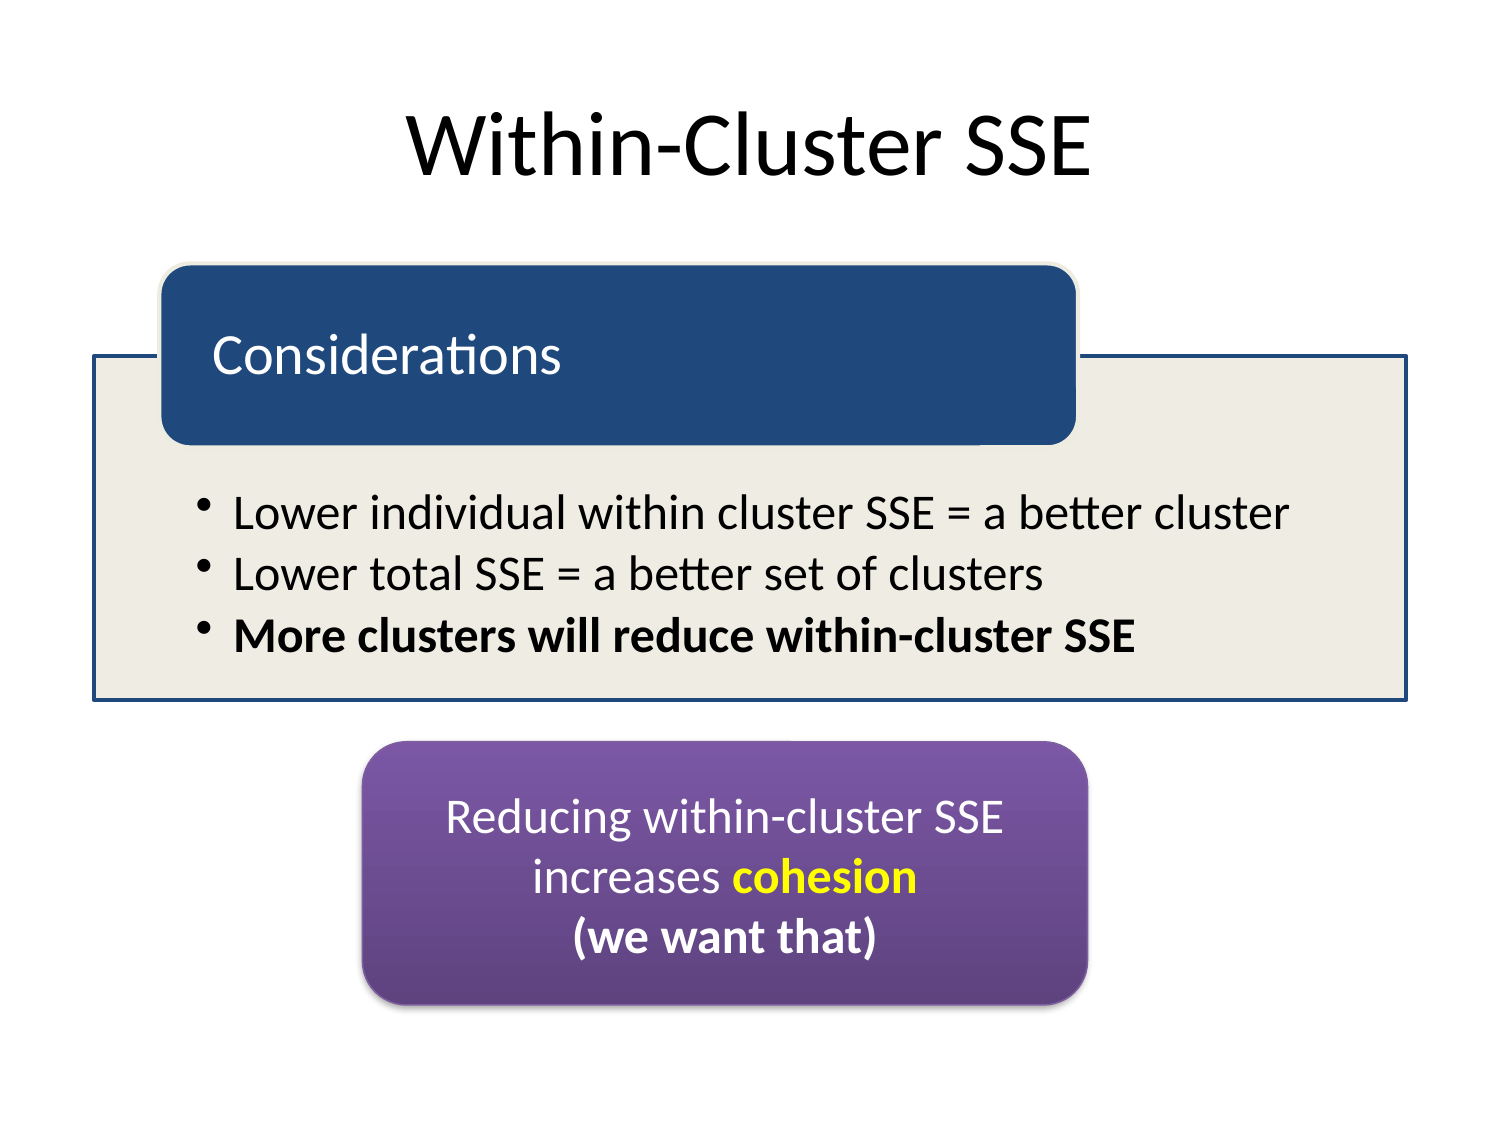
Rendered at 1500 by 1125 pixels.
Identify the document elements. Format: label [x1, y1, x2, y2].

title [75, 45, 1425, 233]
text_box [361, 740, 1089, 1006]
text_box [93, 262, 1407, 701]
